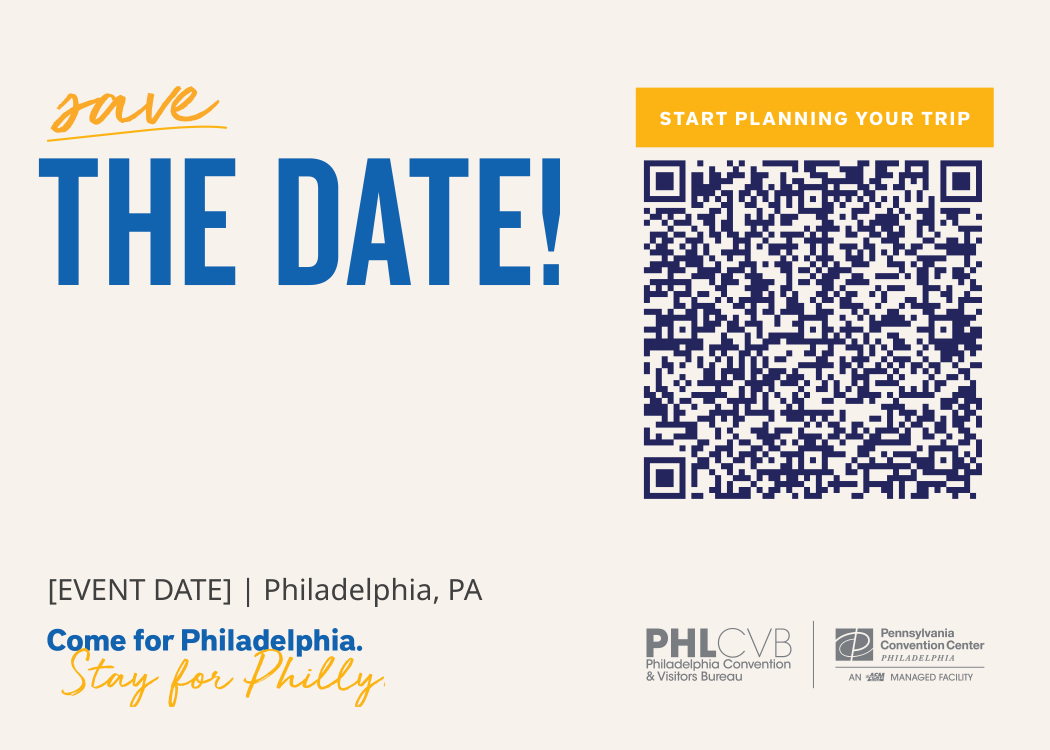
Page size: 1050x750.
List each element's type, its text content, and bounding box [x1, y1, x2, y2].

picture [0, 0, 1050, 750]
text_box [EVENT DATE] | Philadelphia, PA [32, 563, 599, 649]
